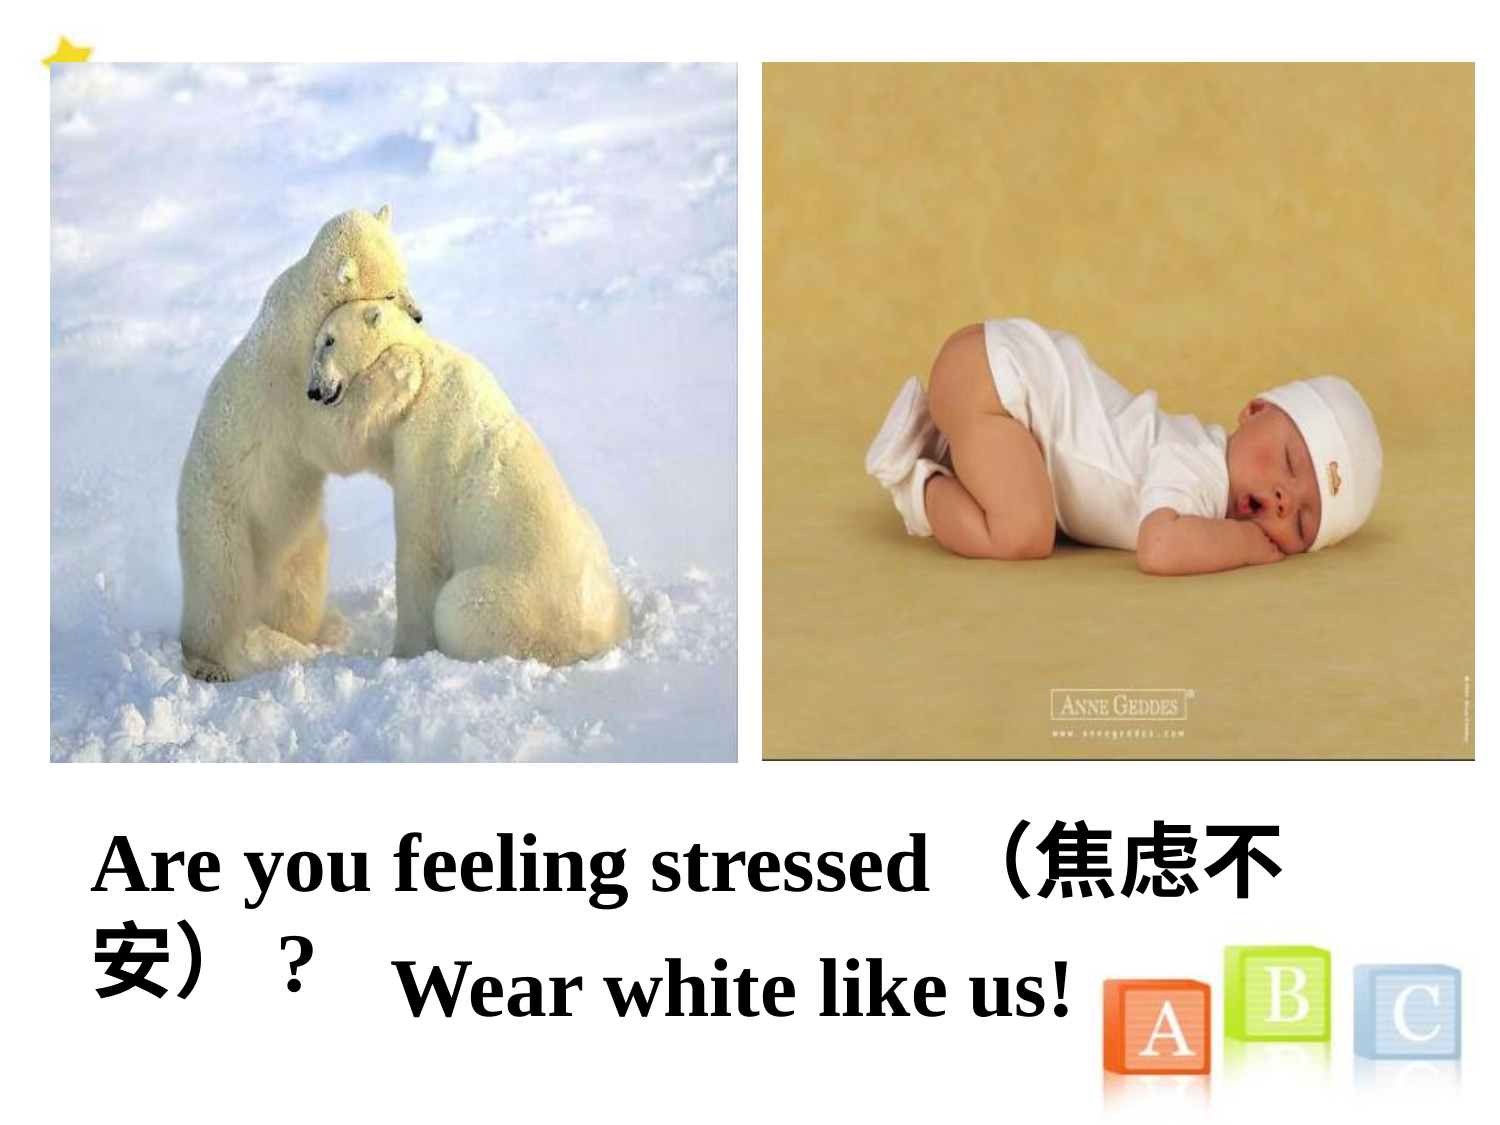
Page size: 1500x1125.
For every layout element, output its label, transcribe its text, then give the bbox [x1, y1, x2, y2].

text_box Wear white like us! [375, 925, 1225, 1041]
picture [0, 0, 1500, 1125]
text_box Are you feeling stressed（焦虑不安）? [74, 800, 1500, 1016]
